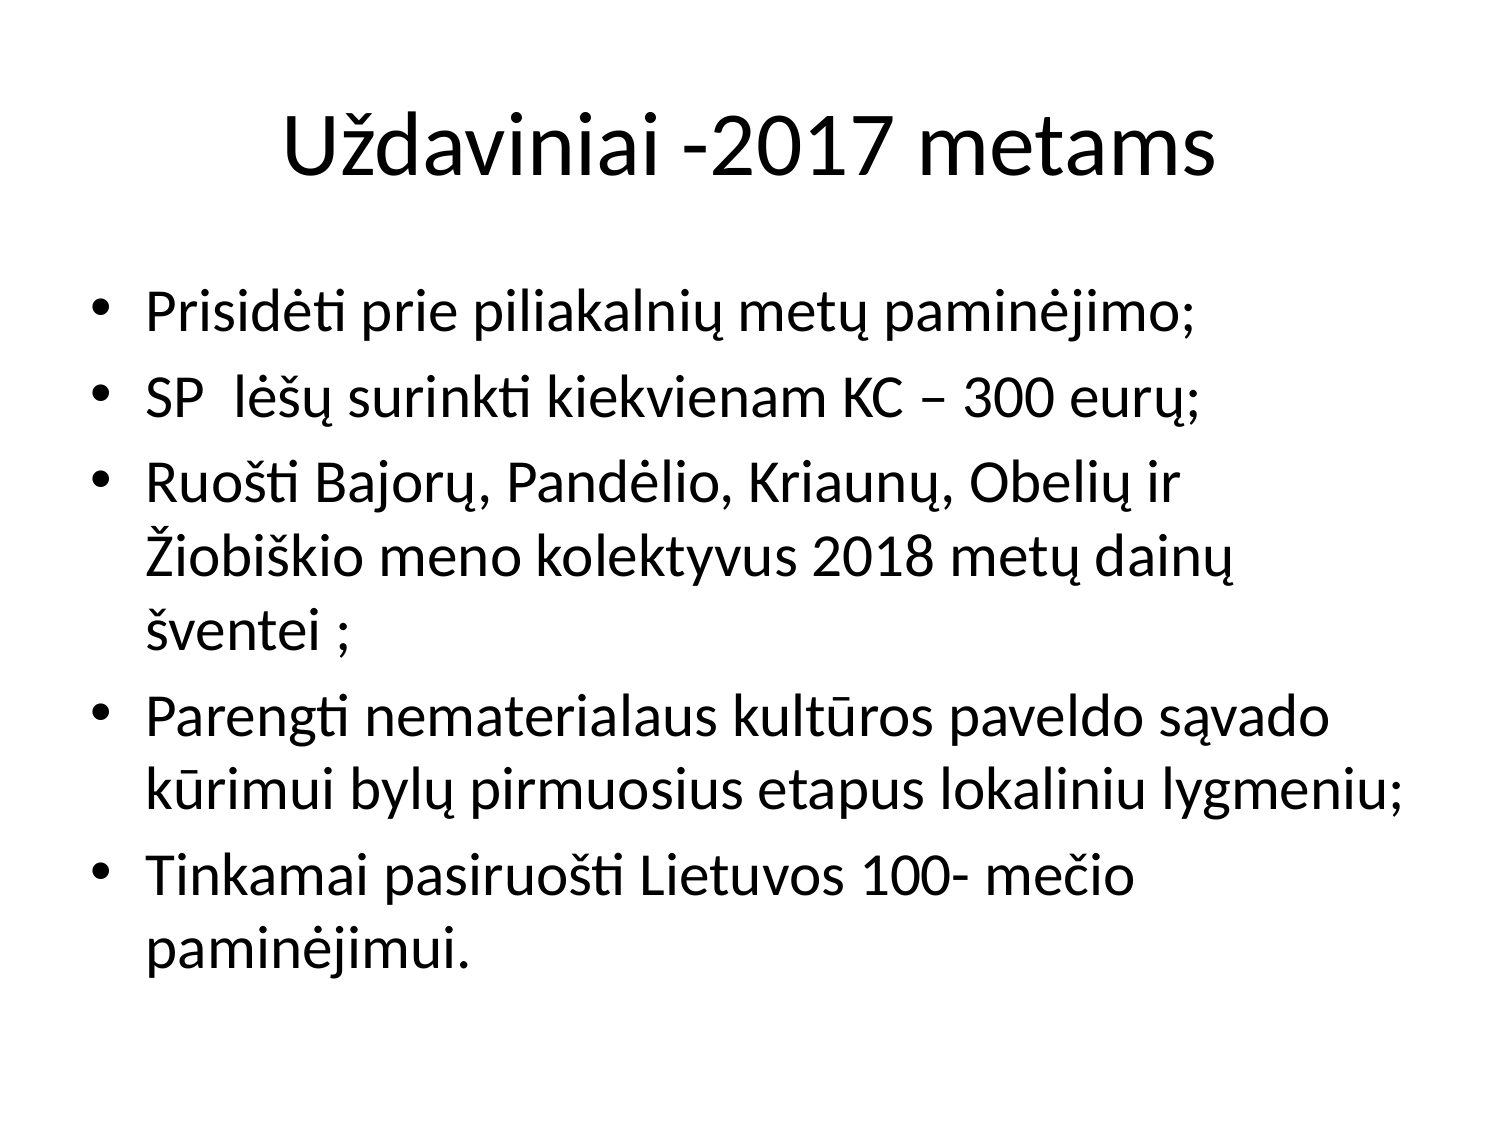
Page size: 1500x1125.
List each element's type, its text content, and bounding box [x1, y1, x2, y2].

list Prisidėti prie piliakalnių metų paminėjimo; SP lėšų surinkti kiekvienam KC – 300 eurų; Ruošti Bajorų, Pandėlio, Kriaunų, Obelių ir Žiobiškio meno kolektyvus 2018 metų dainų šventei ; Parengti nematerialaus kultūros paveldo sąvado kūrimui bylų pirmuosius etapus lokaliniu lygmeniu; Tinkamai pasiruošti Lietuvos 100- mečio paminėjimui. [75, 262, 1425, 1005]
title Uždaviniai -2017 metams [75, 45, 1425, 233]
